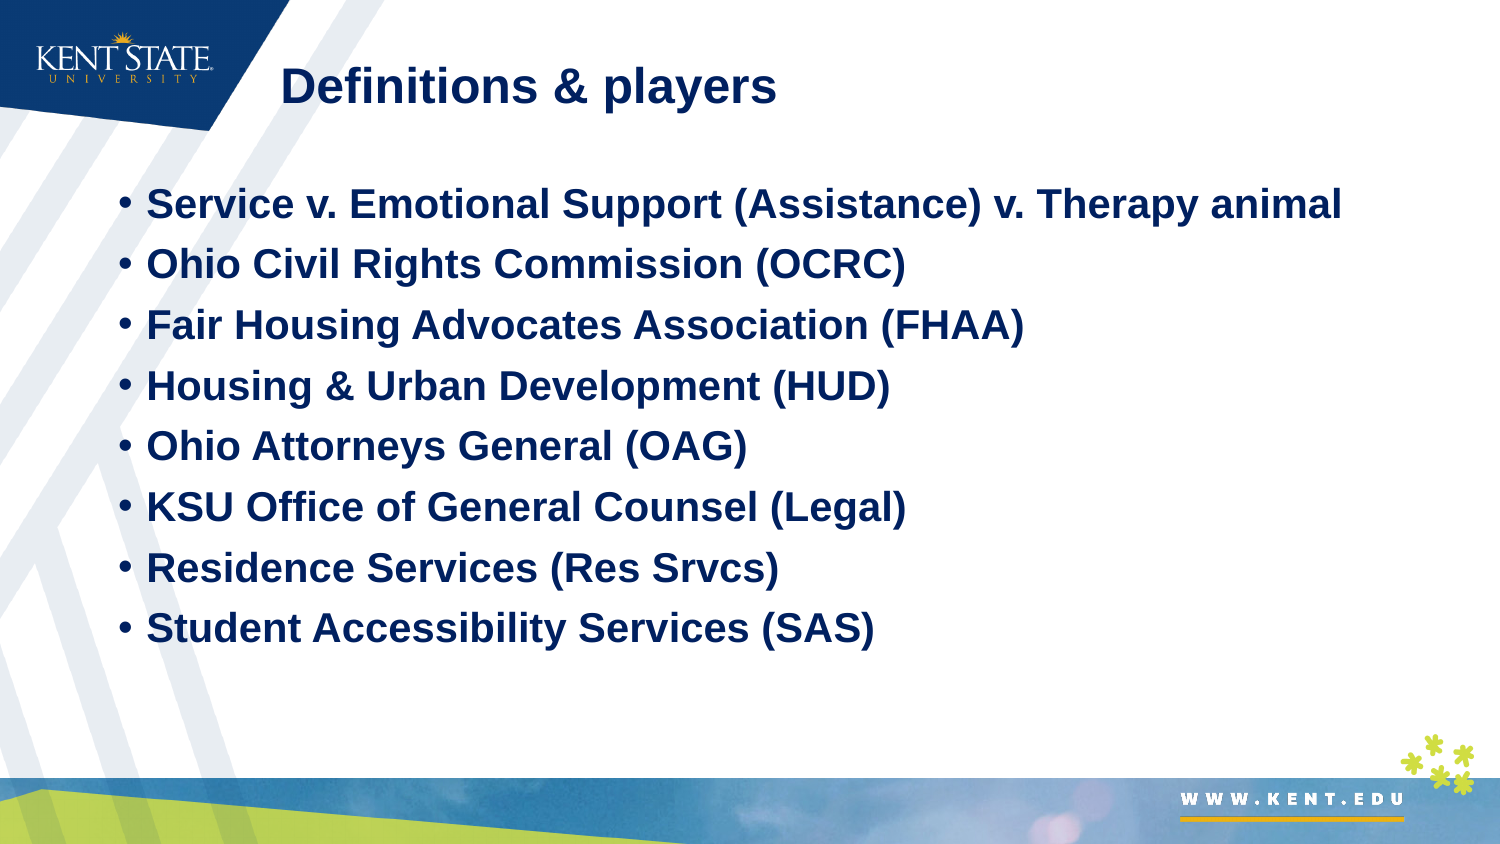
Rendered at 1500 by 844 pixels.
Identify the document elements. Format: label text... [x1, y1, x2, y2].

picture [0, 0, 1500, 844]
title Definitions & players [265, 0, 1397, 175]
list Service v. Emotional Support (Assistance) v. Therapy animal Ohio Civil Rights Commission (OCRC) Fair Housing Advocates Association (FHAA) Housing & Urban Development (HUD) Ohio Attorneys General (OAG) KSU Office of General Counsel (Legal) Residence Services (Res Srvcs) Student Accessibility Services (SAS) [103, 174, 1397, 762]
